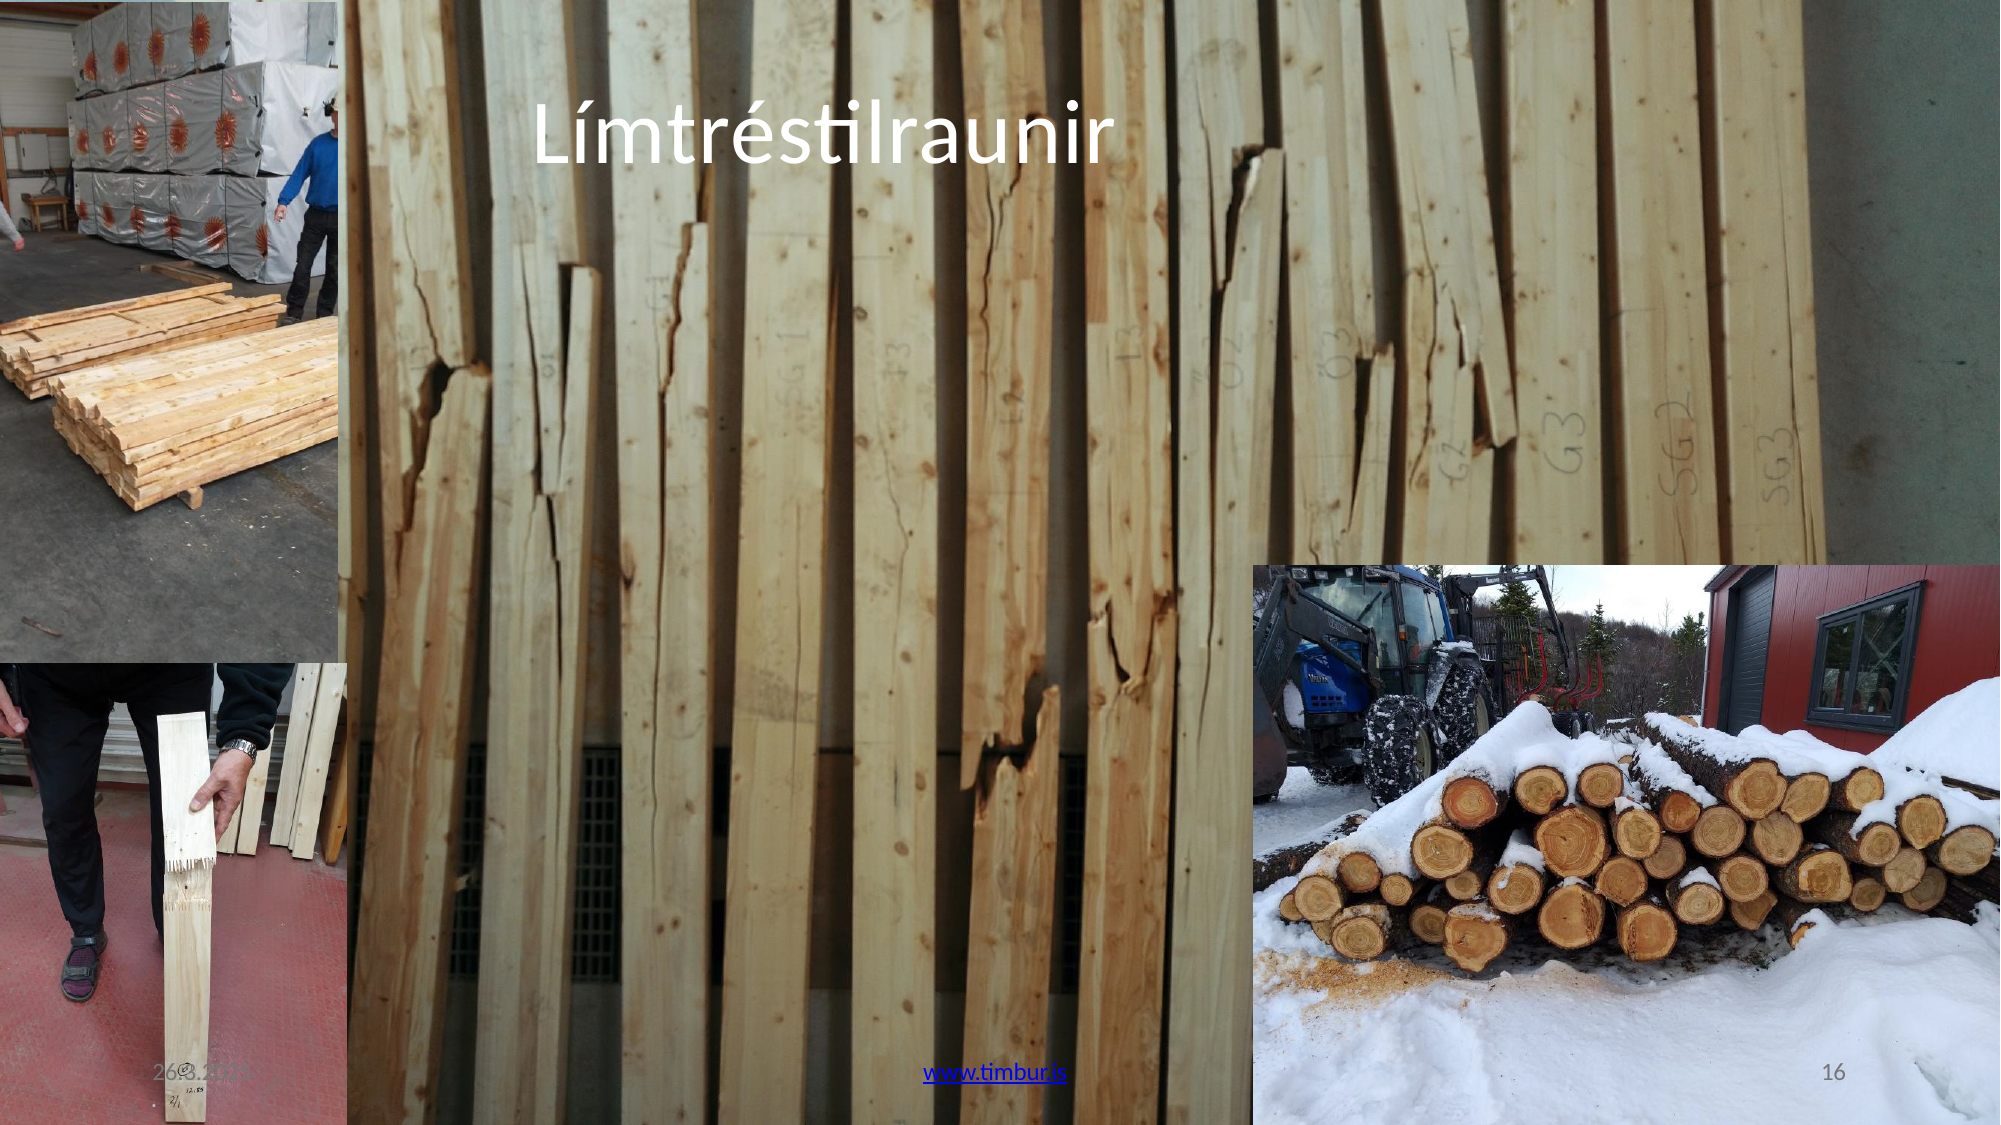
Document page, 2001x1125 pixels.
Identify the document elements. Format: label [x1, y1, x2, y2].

text_box [0, 0, 2000, 1125]
